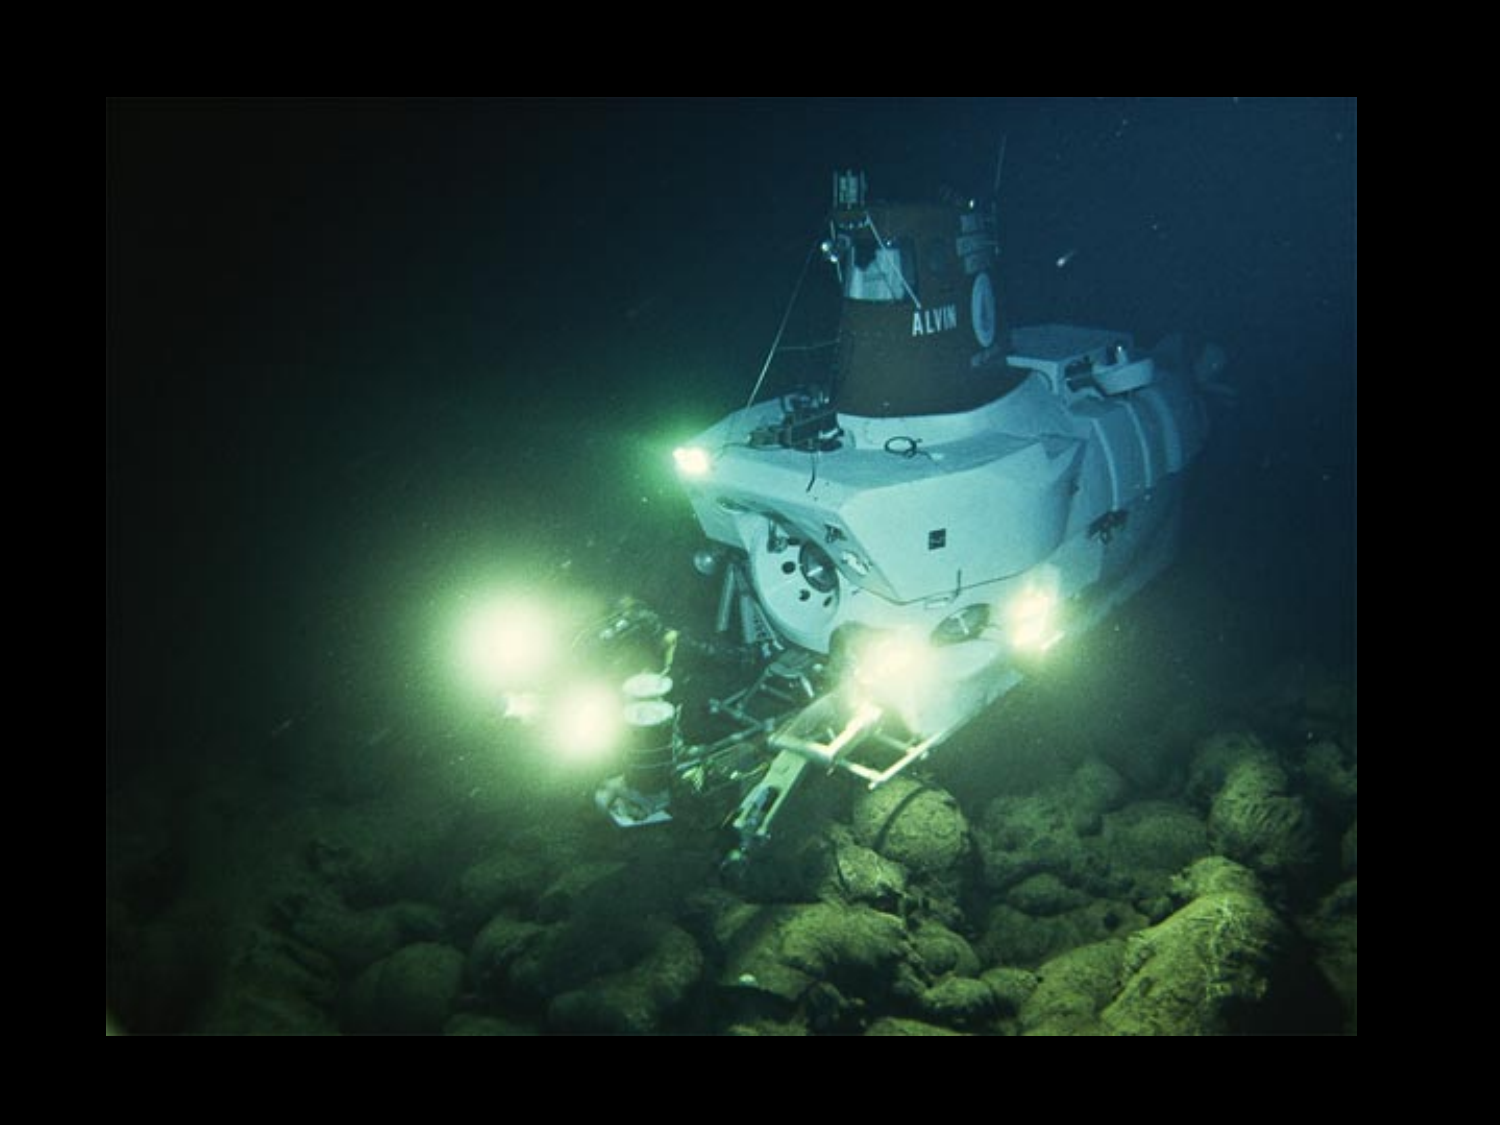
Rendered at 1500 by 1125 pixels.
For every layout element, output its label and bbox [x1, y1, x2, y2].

picture [105, 97, 1357, 1036]
